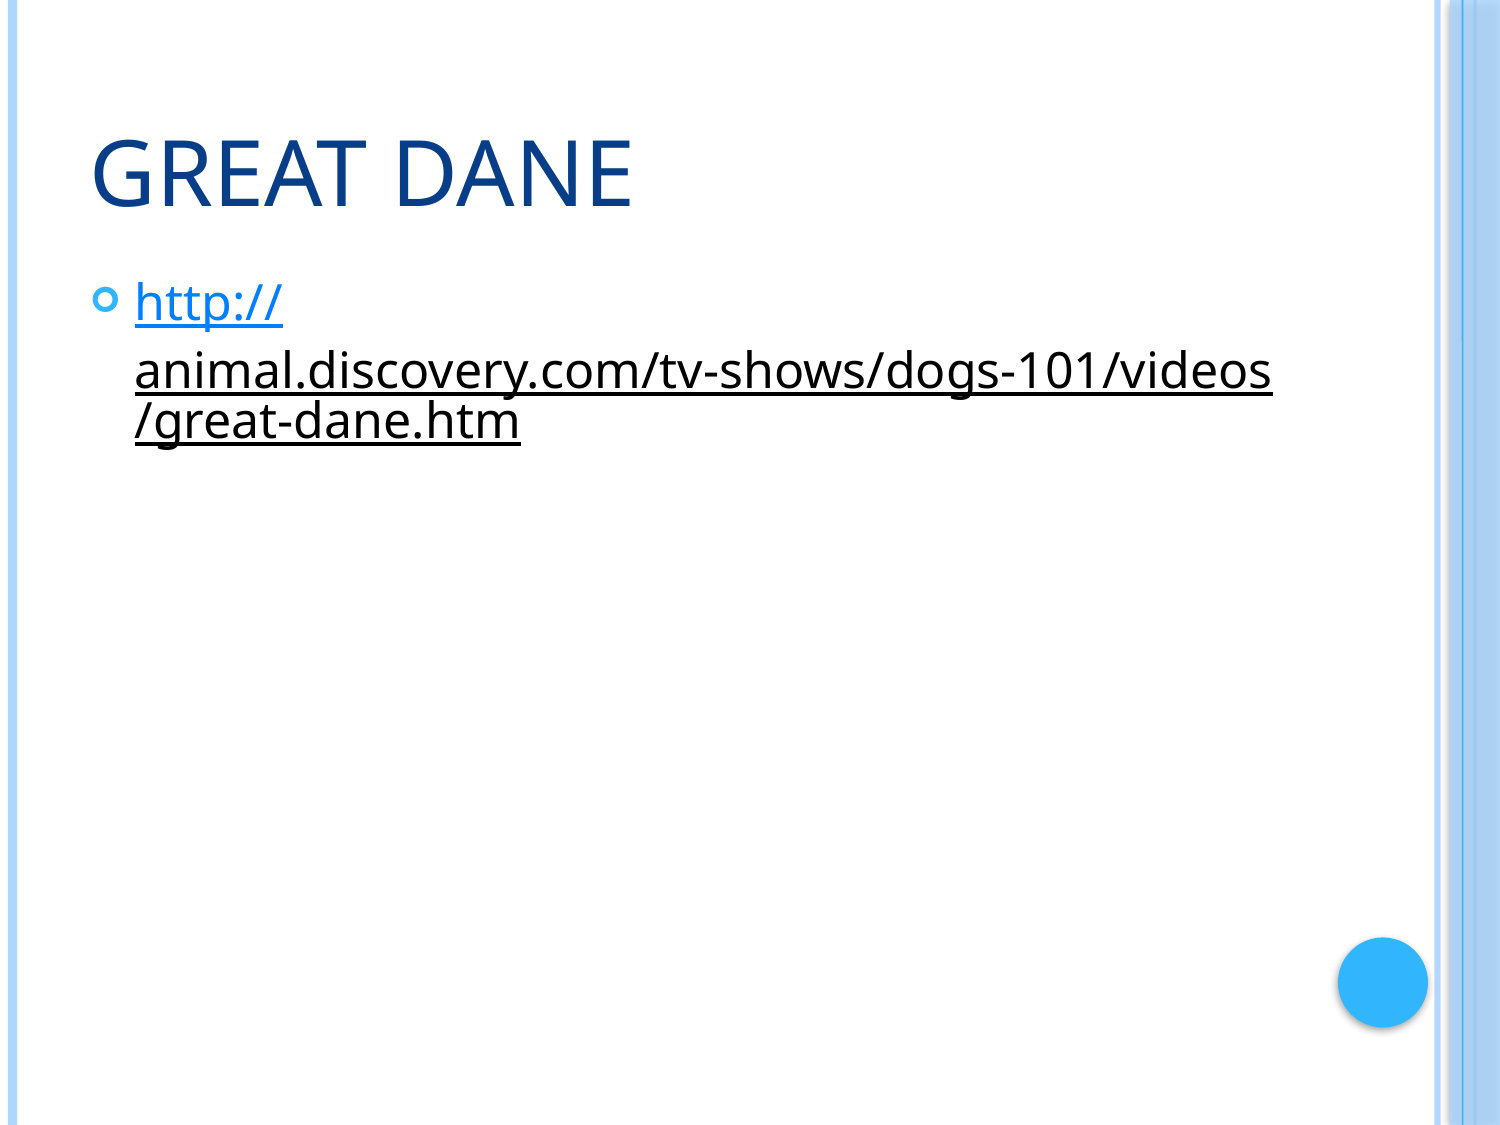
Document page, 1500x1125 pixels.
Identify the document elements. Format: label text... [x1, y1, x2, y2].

list http://animal.discovery.com/tv-shows/dogs-101/videos/great-dane.htm [75, 262, 1300, 1062]
title Great Dane [75, 45, 1300, 233]
